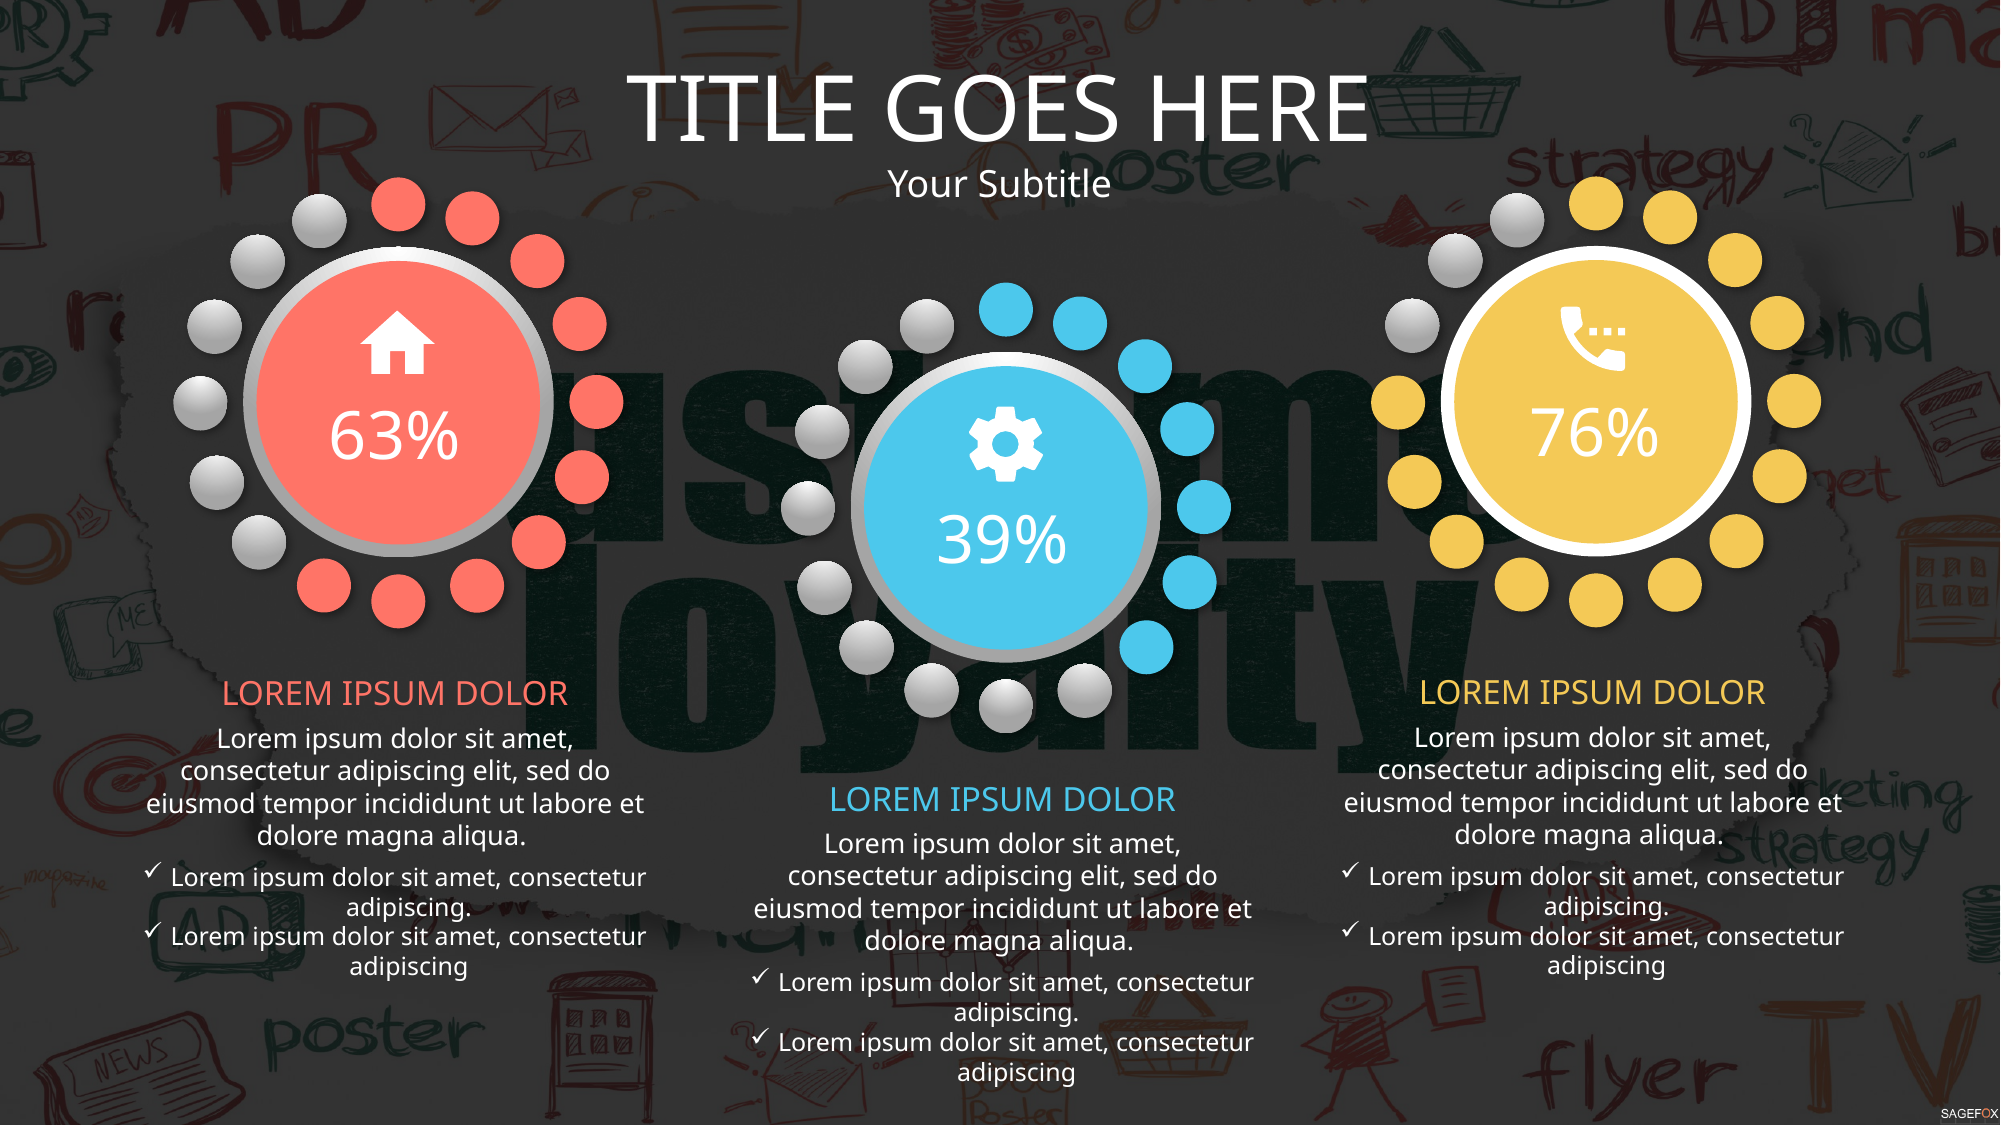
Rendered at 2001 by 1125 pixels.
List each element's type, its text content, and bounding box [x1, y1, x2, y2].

text_box [291, 193, 348, 246]
text_box [1713, 517, 1765, 570]
text_box [1384, 297, 1440, 354]
text_box [838, 625, 891, 676]
text_box LOREM IPSUM DOLOR Lorem ipsum dolor sit amet, consectetur adipiscing elit, sed do eiusmod tempor incididunt ut labore et dolore magna aliqua. Lorem ipsum dolor sit amet, consectetur adipiscing. Lorem ipsum dolor sit amet, consectetur adipiscing [1321, 664, 1864, 1018]
text_box [780, 480, 837, 537]
text_box [1646, 557, 1703, 613]
text_box [554, 295, 608, 352]
text_box [898, 298, 956, 352]
text_box TITLE GOES HERE Your Subtitle [548, 42, 1452, 212]
text_box [903, 663, 960, 719]
text_box LOREM IPSUM DOLOR Lorem ipsum dolor sit amet, consectetur adipiscing elit, sed do eiusmod tempor incididunt ut labore et dolore magna aliqua. Lorem ipsum dolor sit amet, consectetur adipiscing. Lorem ipsum dolor sit amet, consectetur adipiscing [731, 770, 1274, 1124]
text_box [1427, 232, 1479, 285]
text_box [370, 176, 427, 233]
text_box [172, 375, 229, 432]
text_box [1370, 374, 1427, 431]
text_box [1428, 519, 1481, 570]
text_box [977, 281, 1034, 338]
text_box [1162, 401, 1216, 458]
text_box [1752, 295, 1806, 352]
text_box [796, 559, 850, 617]
text_box [1766, 372, 1823, 429]
text_box [186, 298, 243, 355]
text_box [1711, 232, 1764, 283]
text_box [515, 518, 567, 571]
text_box [444, 190, 501, 246]
text_box [1568, 572, 1625, 629]
text_box [1123, 624, 1175, 676]
text_box [513, 233, 566, 284]
text_box [1386, 453, 1440, 510]
text_box [837, 339, 889, 391]
text_box [230, 519, 283, 571]
text_box [1489, 192, 1546, 245]
text_box [295, 558, 353, 614]
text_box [850, 352, 1162, 663]
text_box [1493, 557, 1550, 613]
text_box LOREM IPSUM DOLOR Lorem ipsum dolor sit amet, consectetur adipiscing elit, sed do eiusmod tempor incididunt ut labore et dolore magna aliqua. Lorem ipsum dolor sit amet, consectetur adipiscing. Lorem ipsum dolor sit amet, consectetur adipiscing [124, 665, 666, 1019]
text_box [1052, 295, 1109, 352]
text_box [1056, 663, 1113, 719]
text_box [1642, 189, 1699, 245]
text_box [449, 558, 506, 614]
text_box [1440, 245, 1752, 557]
text_box [1120, 338, 1174, 389]
text_box [1752, 448, 1808, 505]
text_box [243, 246, 554, 558]
text_box [370, 573, 427, 630]
text_box [1175, 479, 1233, 536]
text_box [554, 449, 611, 506]
text_box [229, 233, 281, 286]
text_box [1568, 175, 1625, 232]
picture [0, 0, 2001, 1125]
text_box [977, 678, 1034, 735]
text_box [1162, 554, 1218, 611]
text_box [188, 454, 243, 511]
text_box [568, 373, 625, 430]
text_box [794, 404, 850, 461]
